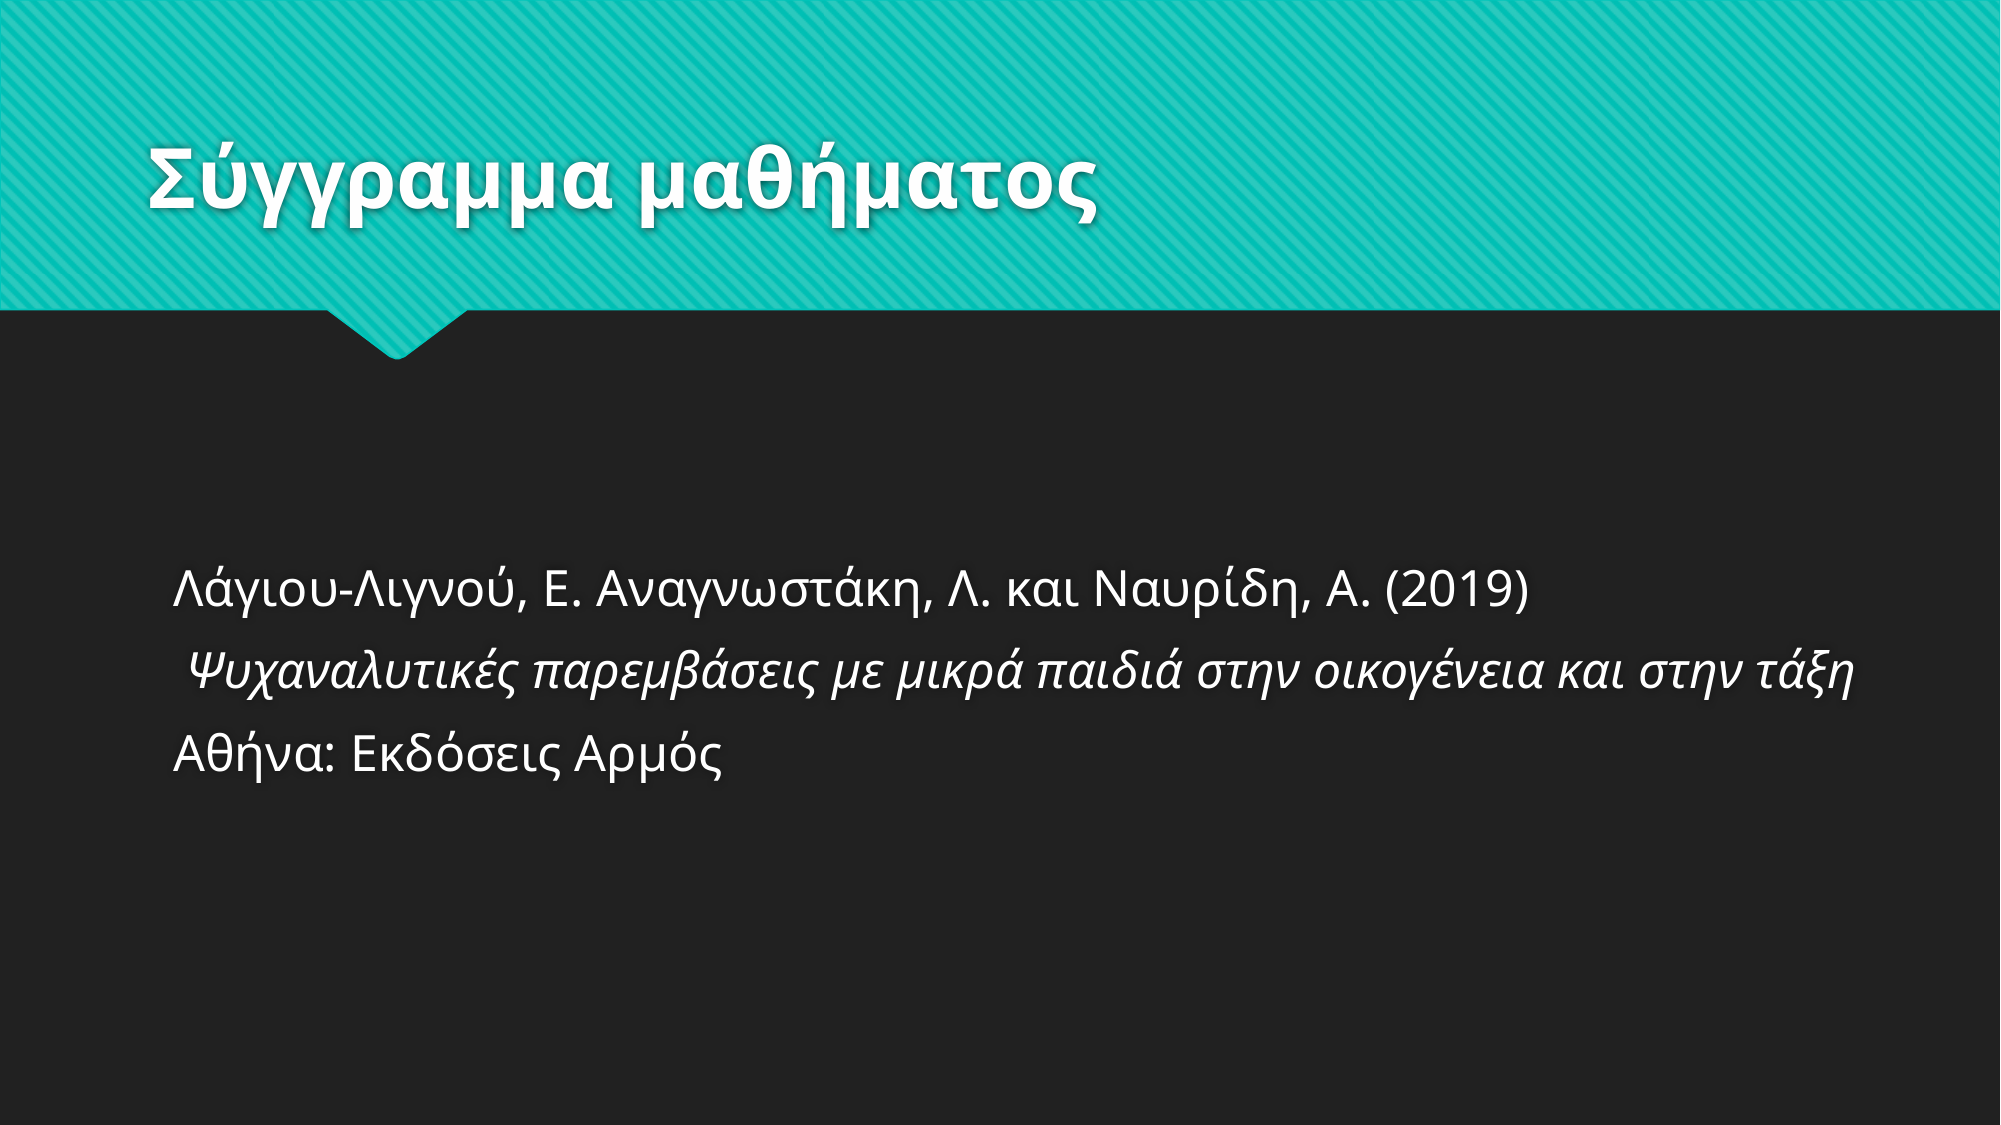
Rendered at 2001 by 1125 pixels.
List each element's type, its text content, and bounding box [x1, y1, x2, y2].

title Σύγγραμμα μαθήματος [132, 73, 1868, 233]
list Λάγιου-Λιγνού, Ε. Αναγνωστάκη, Λ. και Ναυρίδη, Α. (2019) Ψυχαναλυτικές παρεμβάσεις με μικρά παιδιά στην οικογένεια και στην τάξη Αθήνα: Εκδόσεις Αρμός [158, 370, 1890, 968]
